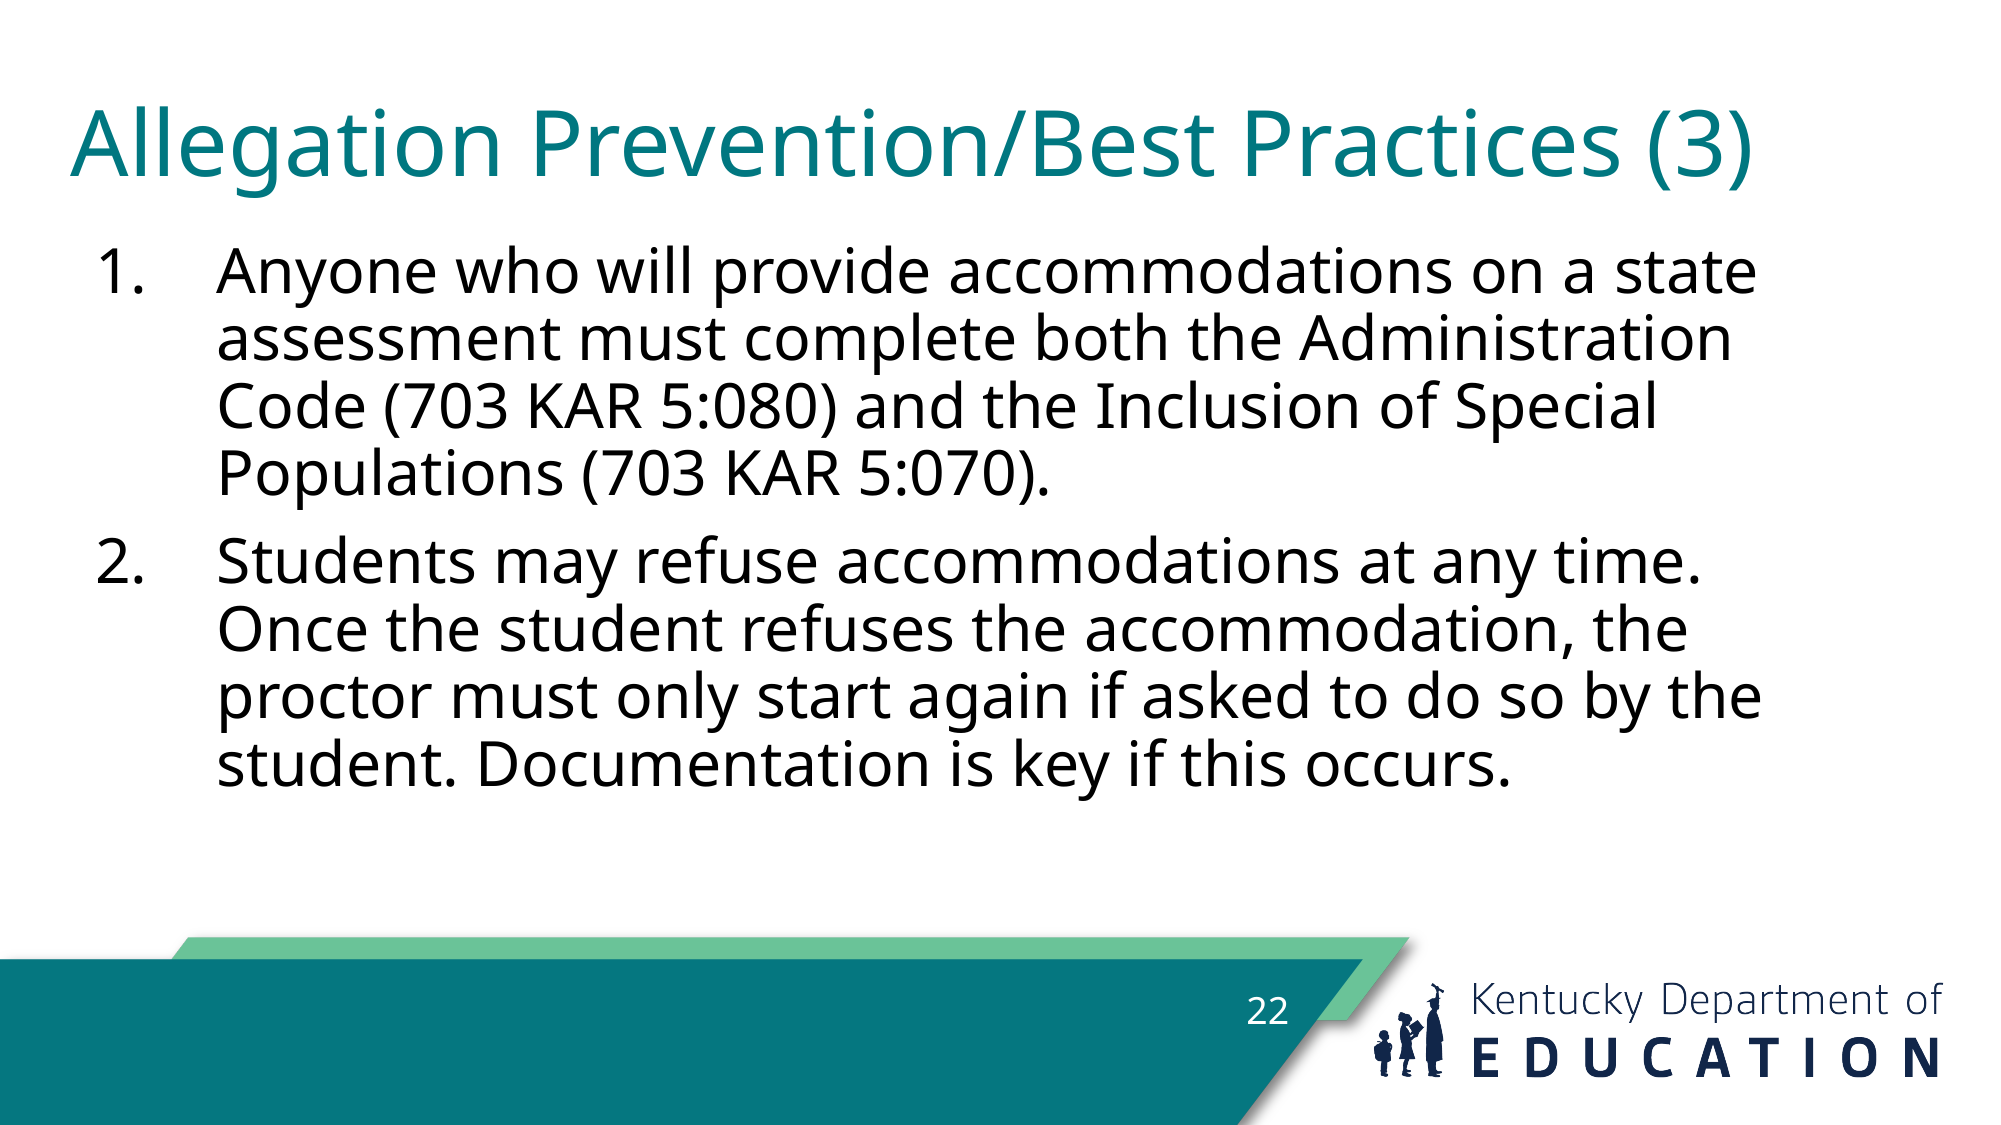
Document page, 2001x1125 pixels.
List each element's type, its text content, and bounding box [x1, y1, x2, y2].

title Allegation Prevention/Best Practices (3) [55, 37, 1841, 256]
list Anyone who will provide accommodations on a state assessment must complete both the Administration Code (703 KAR 5:080) and the Inclusion of Special Populations (703 KAR 5:070). Students may refuse accommodations at any time. Once the student refuses the accommodation, the proctor must only start again if asked to do so by the student. Documentation is key if this occurs. [79, 231, 1805, 946]
picture [0, 0, 2001, 1125]
text_box 22 [1231, 979, 1305, 1039]
